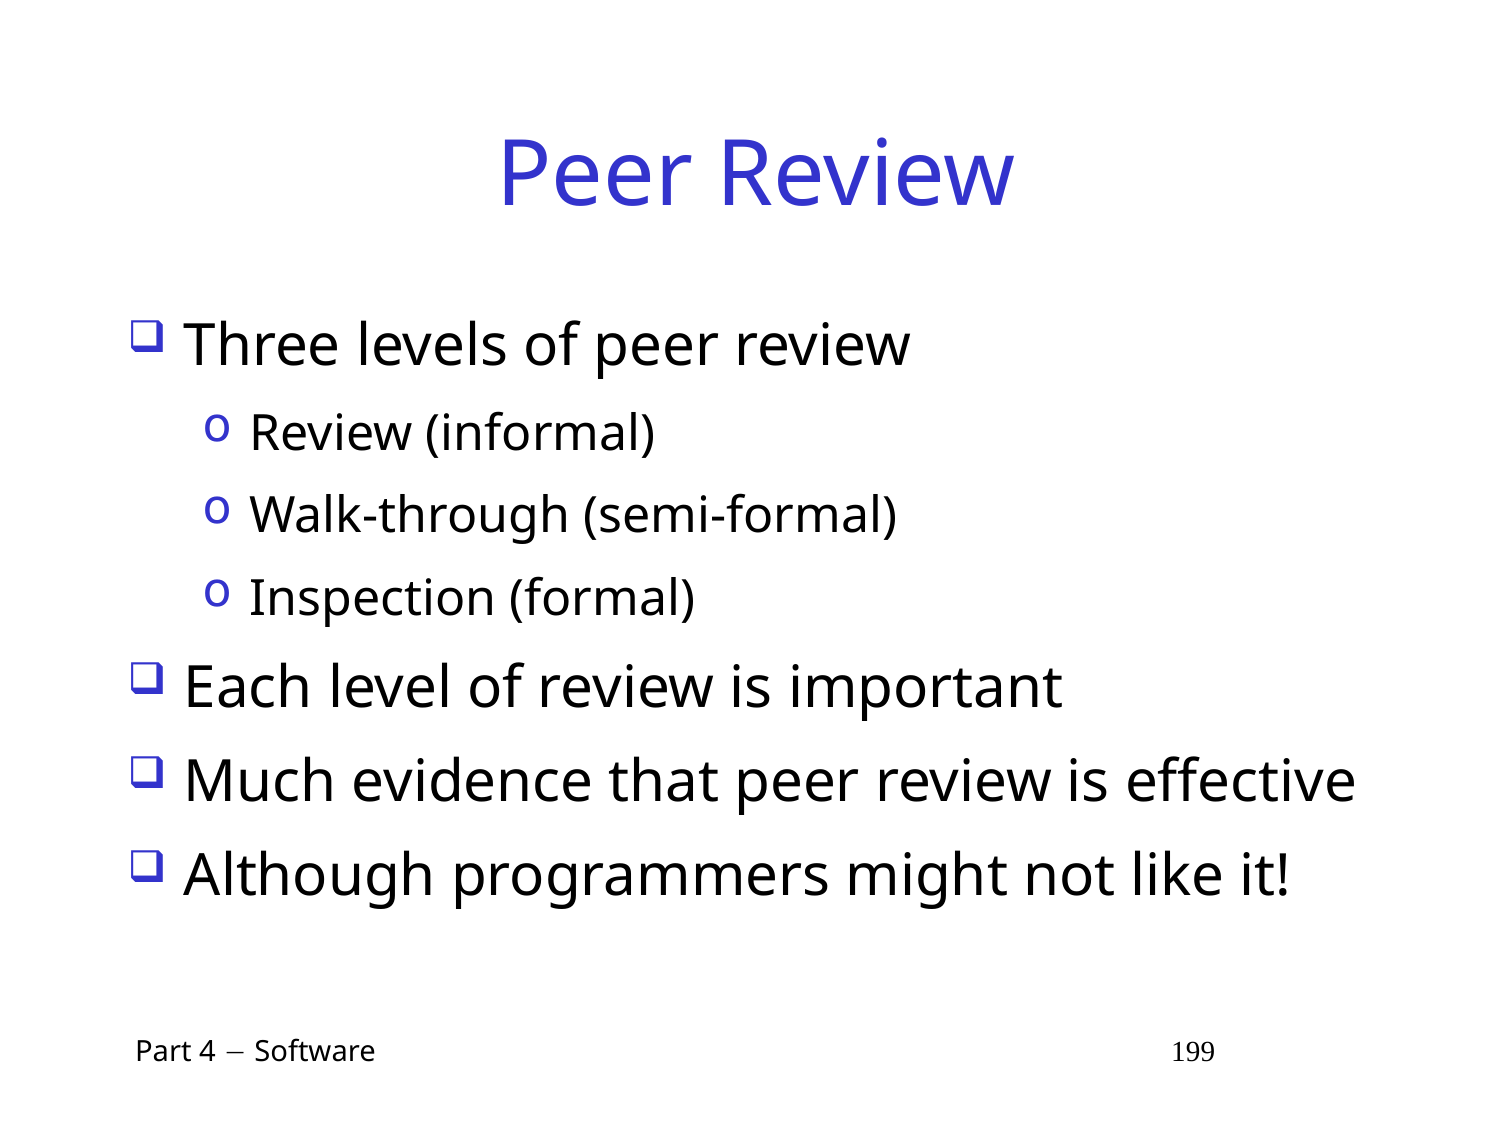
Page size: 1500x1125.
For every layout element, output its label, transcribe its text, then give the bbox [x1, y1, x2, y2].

title Peer Review [112, 49, 1401, 288]
footer Part 4  Software 199 [112, 1024, 1401, 1101]
list Three levels of peer review Review (informal) Walk-through (semi-formal) Inspection (formal) Each level of review is important Much evidence that peer review is effective Although programmers might not like it! [112, 299, 1426, 976]
